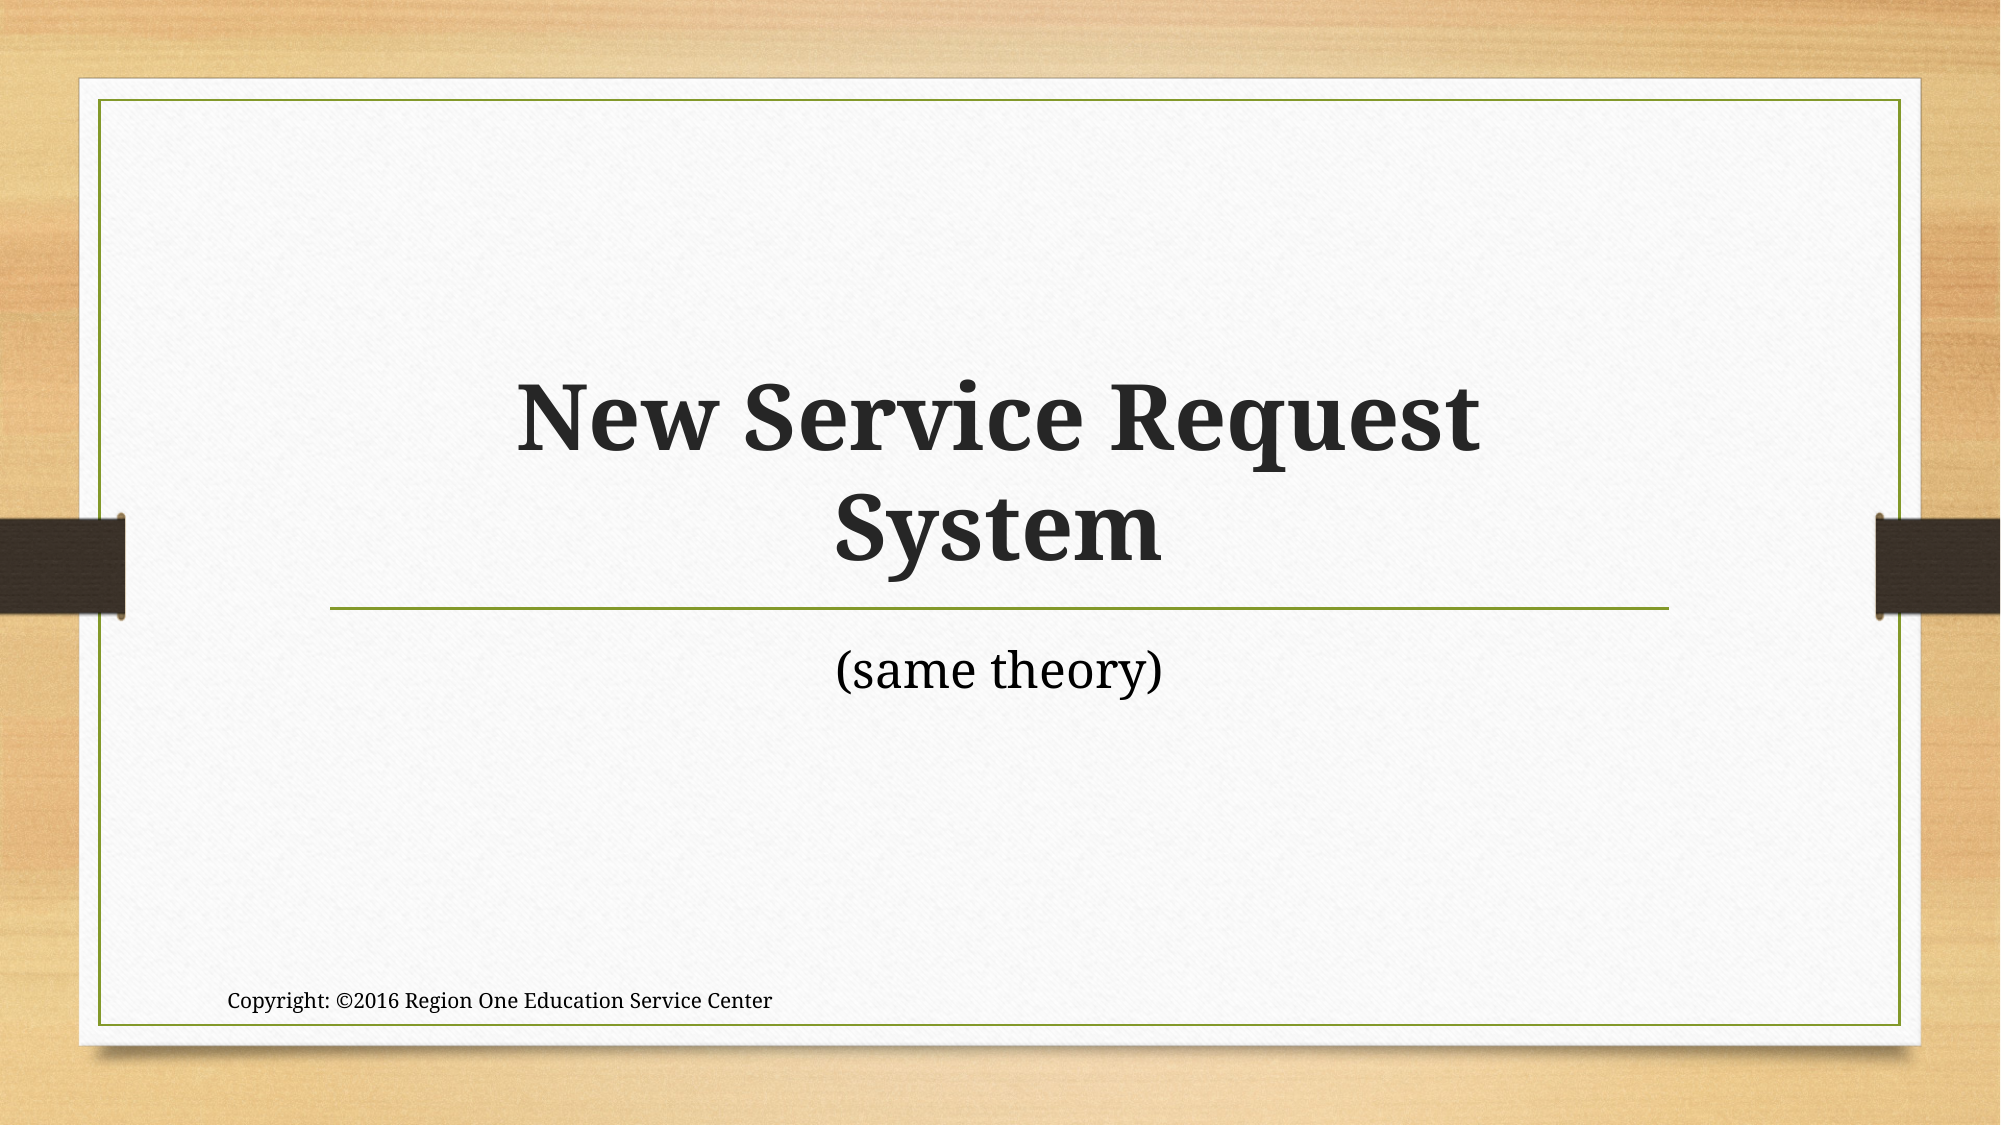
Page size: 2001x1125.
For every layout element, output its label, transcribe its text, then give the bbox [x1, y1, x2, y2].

footer Copyright: ©2016 Region One Education Service Center [212, 979, 1411, 1025]
picture [0, 0, 2001, 1125]
list (same theory) [330, 630, 1669, 788]
title New Service Request System [330, 287, 1669, 587]
